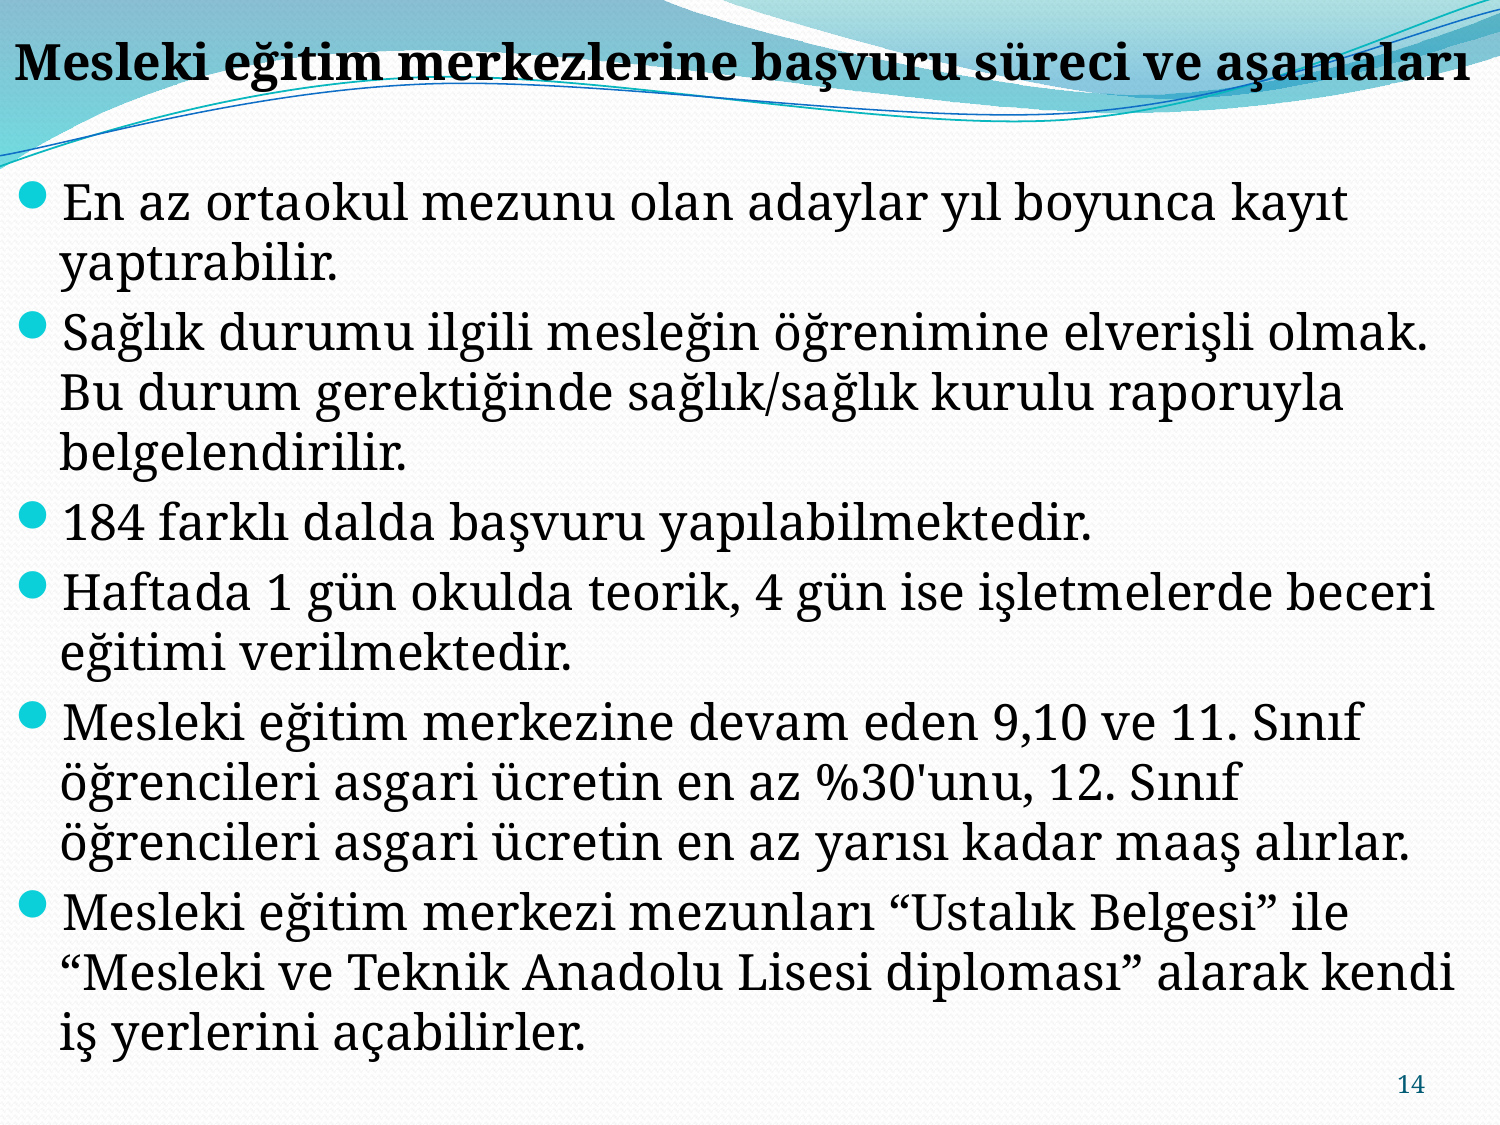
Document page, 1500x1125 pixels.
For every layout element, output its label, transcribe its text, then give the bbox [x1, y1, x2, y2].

list Mesleki eğitim merkezlerine başvuru süreci ve aşamaları En az ortaokul mezunu olan adaylar yıl boyunca kayıt yaptırabilir. Sağlık durumu ilgili mesleğin öğrenimine elverişli olmak. Bu durum gerektiğinde sağlık/sağlık kurulu raporuyla belgelendirilir. 184 farklı dalda başvuru yapılabilmektedir. Haftada 1 gün okulda teorik, 4 gün ise işletmelerde beceri eğitimi verilmektedir. Mesleki eğitim merkezine devam eden 9,10 ve 11. Sınıf öğrencileri asgari ücretin en az %30'unu, 12. Sınıf öğrencileri asgari ücretin en az yarısı kadar maaş alırlar. Mesleki eğitim merkezi mezunları “Ustalık Belgesi” ile “Mesleki ve Teknik Anadolu Lisesi diploması” alarak kendi iş yerlerini açabilirler. [0, 23, 1500, 1125]
slide_number 14 [1299, 1042, 1425, 1103]
